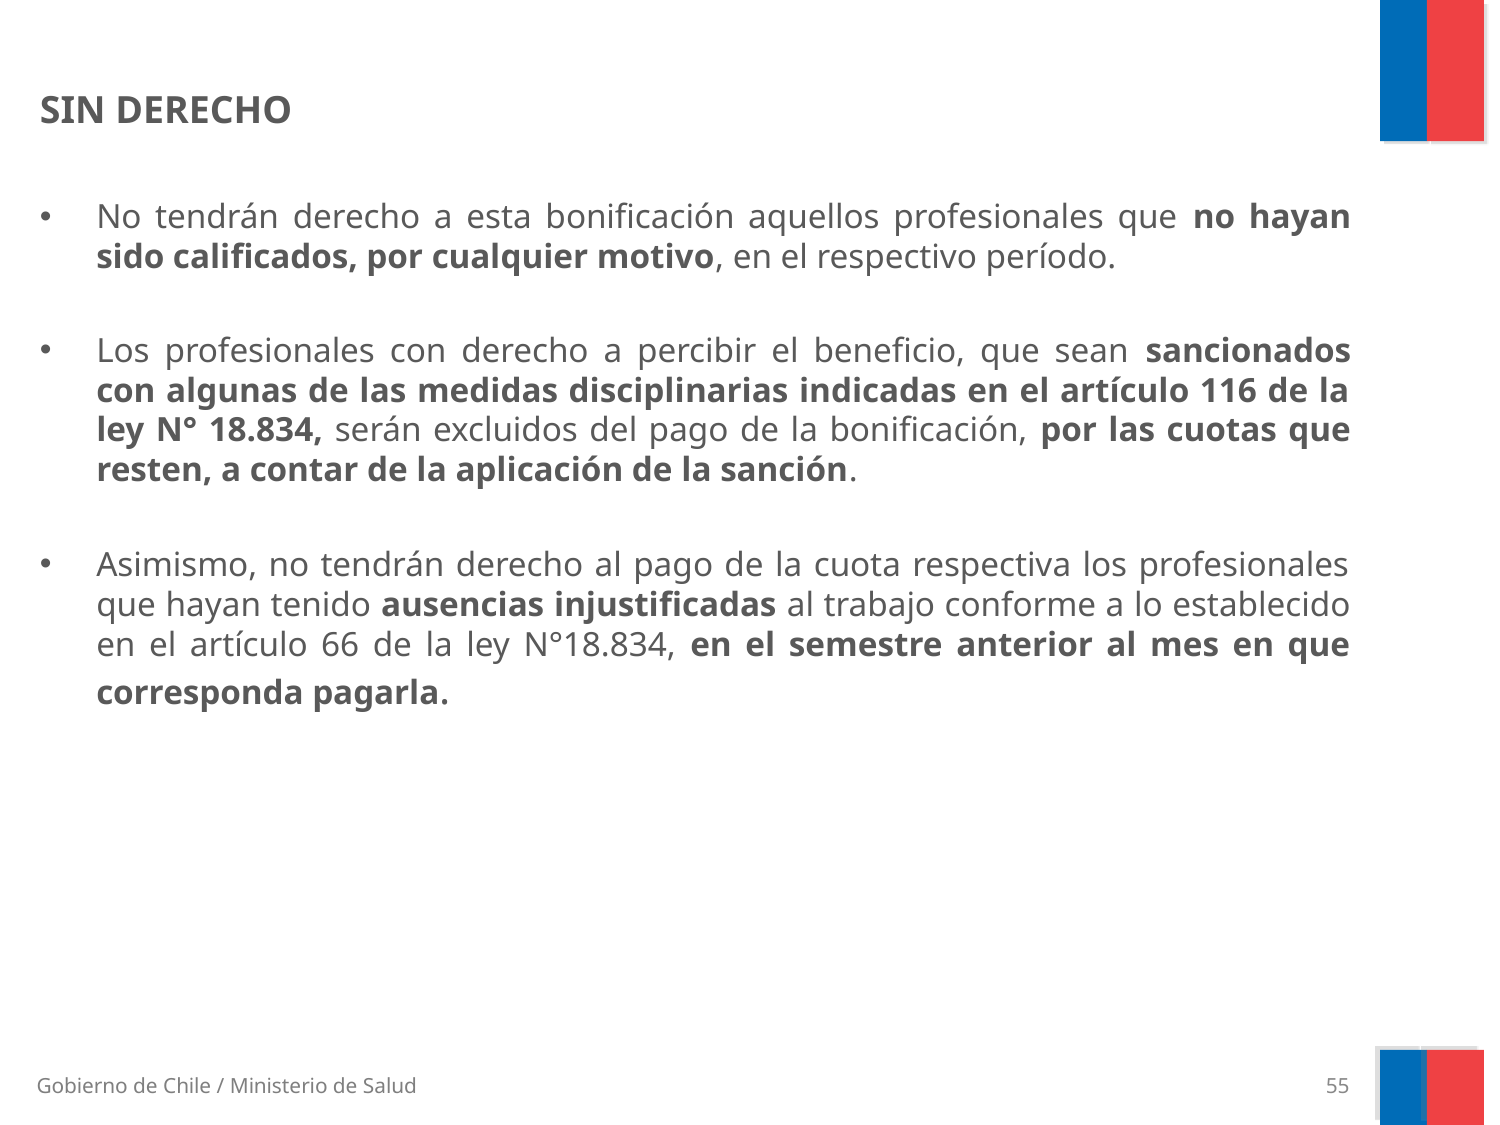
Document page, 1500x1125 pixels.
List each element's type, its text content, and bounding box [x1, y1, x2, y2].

slide_number 55 [1014, 1070, 1365, 1103]
list SIN DERECHO No tendrán derecho a esta bonificación aquellos profesionales que no hayan sido calificados, por cualquier motivo, en el respectivo período. Los profesionales con derecho a percibir el beneficio, que sean sancionados con algunas de las medidas disciplinarias indicadas en el artículo 116 de la ley N° 18.834, serán excluidos del pago de la bonificación, por las cuotas que resten, a contar de la aplicación de la sanción. Asimismo, no tendrán derecho al pago de la cuota respectiva los profesionales que hayan tenido ausencias injustificadas al trabajo conforme a lo establecido en el artículo 66 de la ley N°18.834, en el semestre anterior al mes en que corresponda pagarla. [24, 78, 1367, 985]
